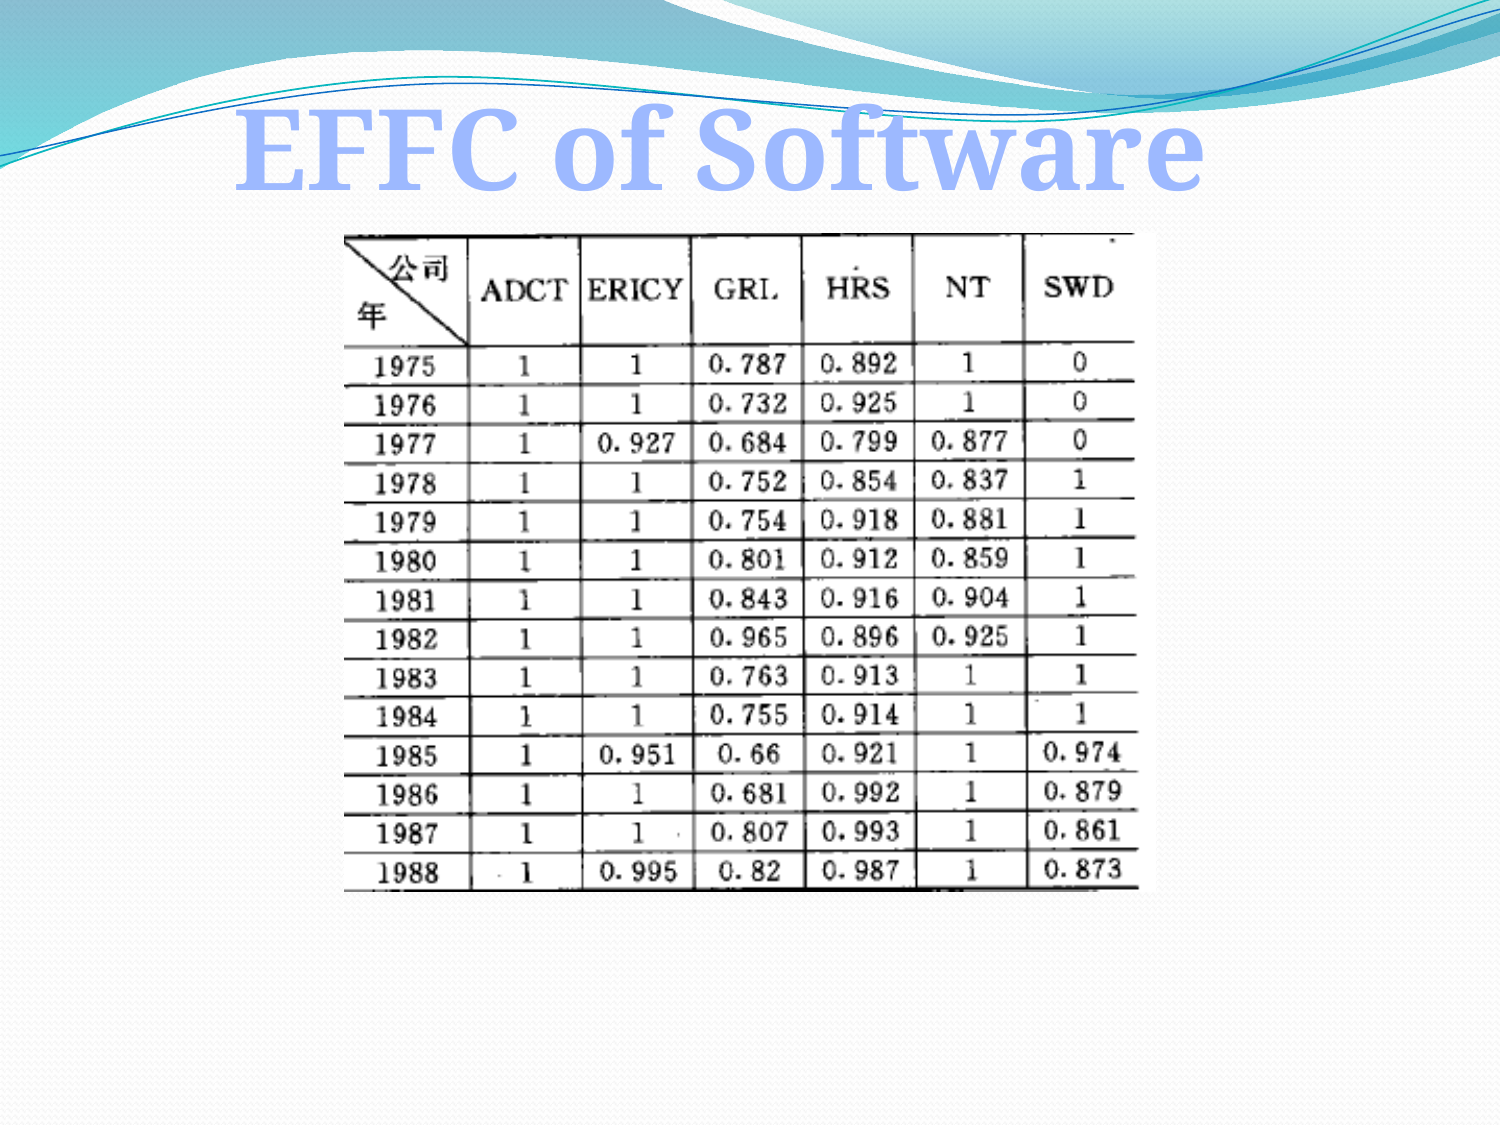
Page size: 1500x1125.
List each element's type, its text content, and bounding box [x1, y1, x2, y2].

picture [344, 232, 1156, 892]
text_box EFFC of Software company [0, 70, 1442, 356]
